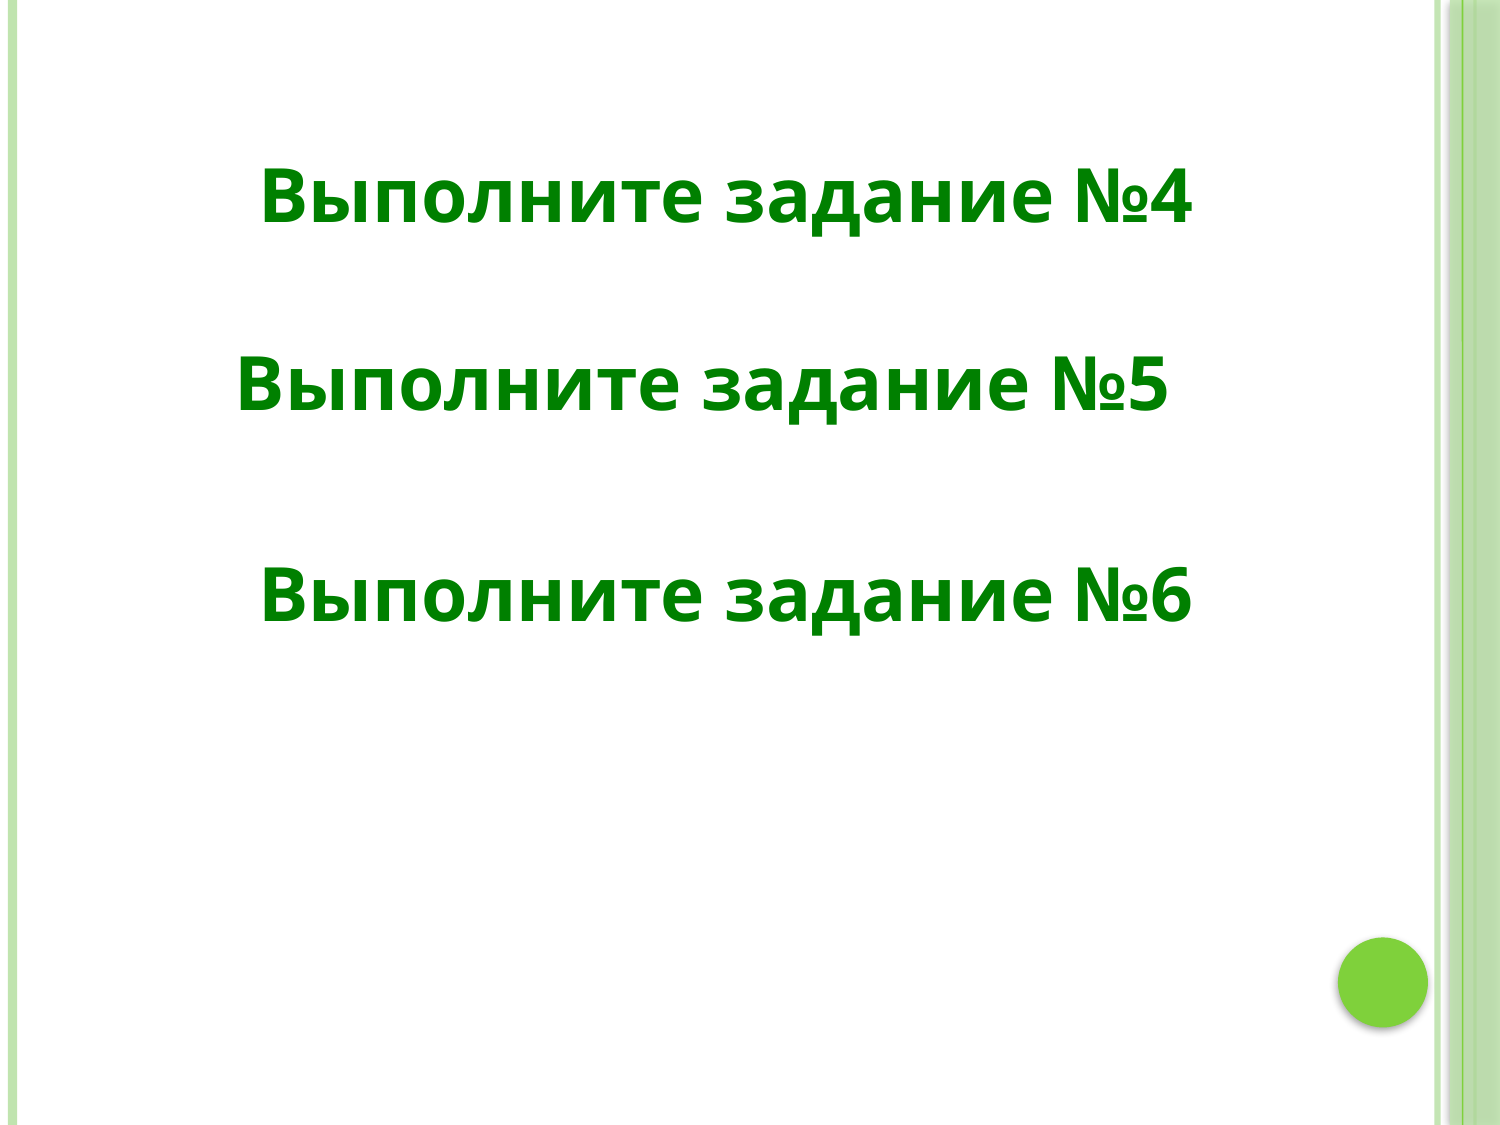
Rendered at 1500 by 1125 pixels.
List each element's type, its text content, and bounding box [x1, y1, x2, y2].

text_box Выполните задание №4 [0, 140, 1453, 246]
text_box Выполните задание №6 [0, 538, 1453, 644]
text_box Выполните задание №5 [0, 328, 1430, 433]
